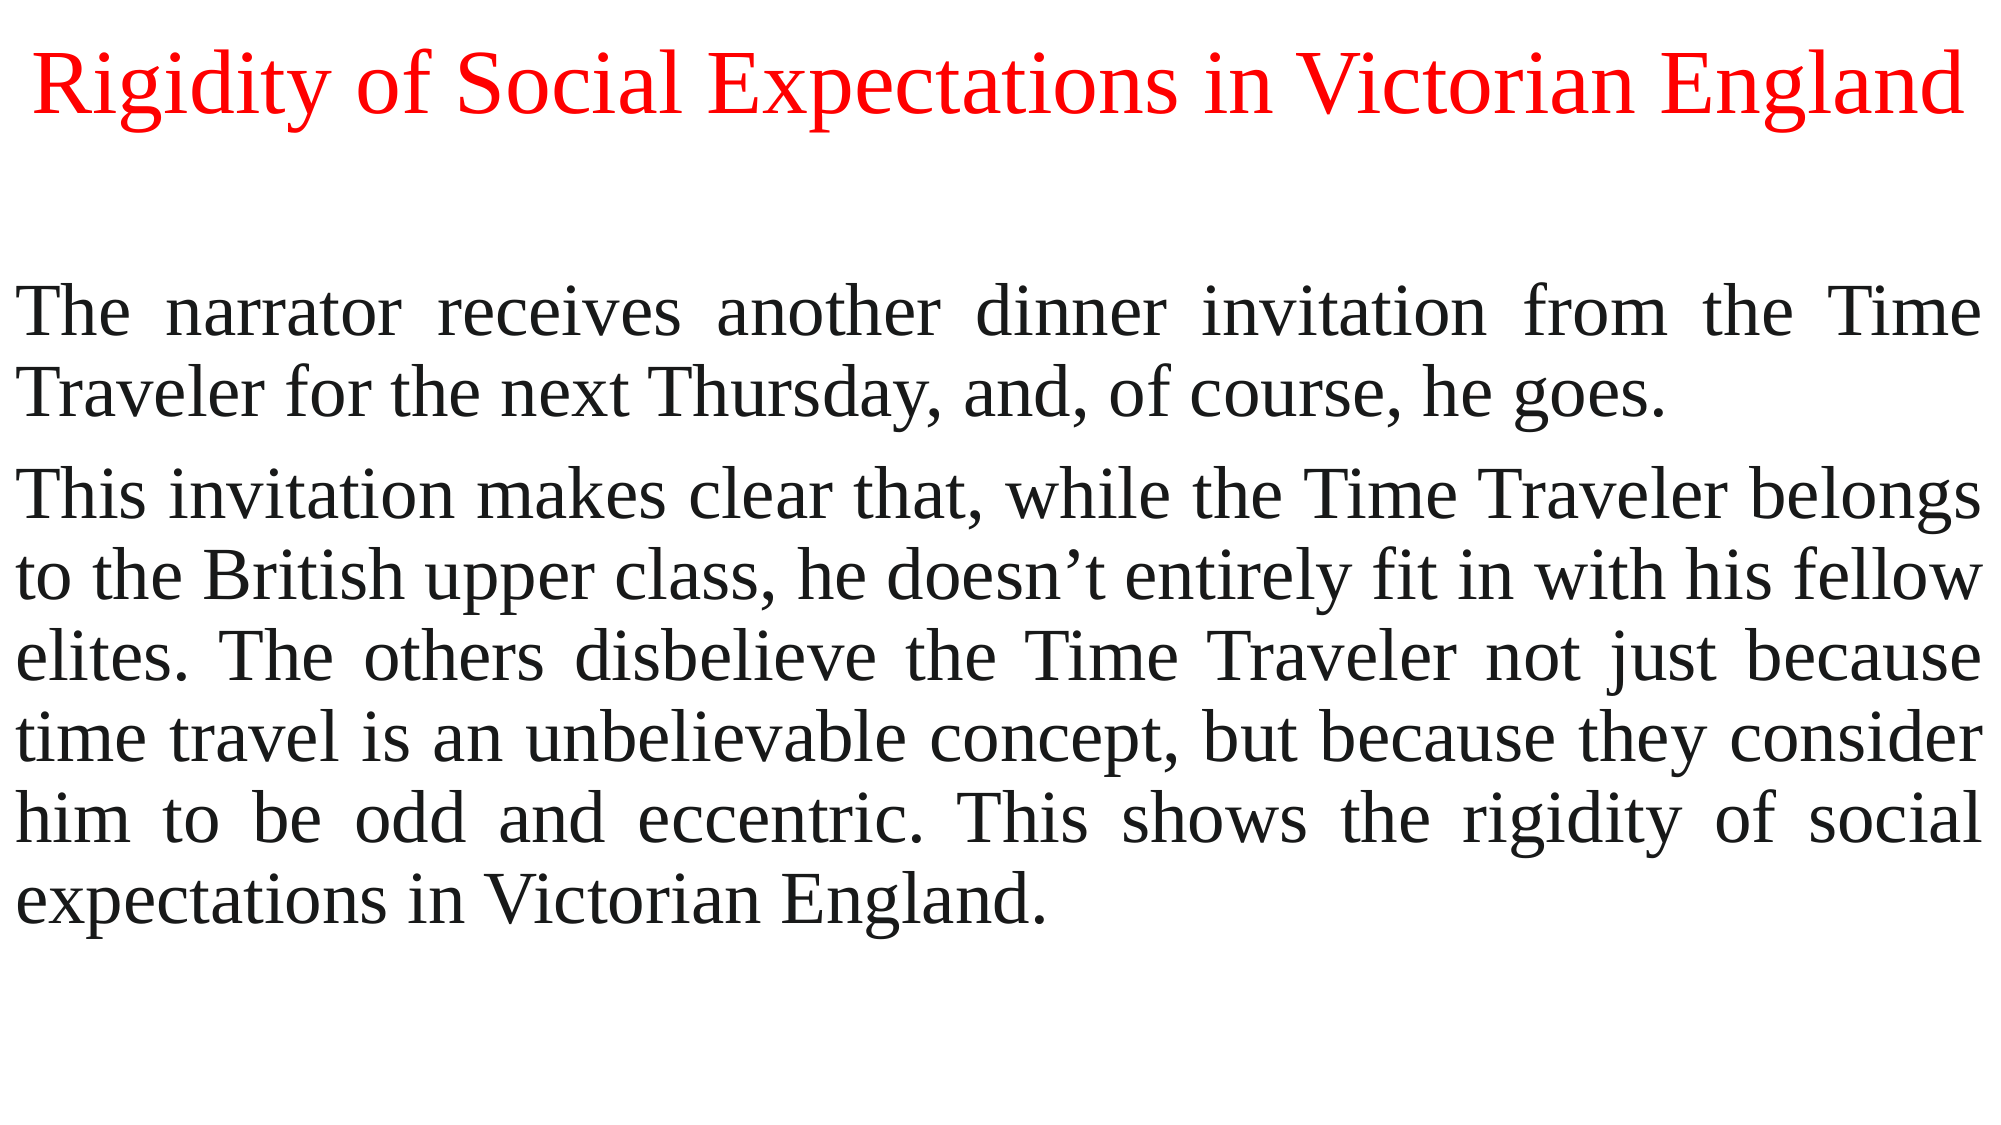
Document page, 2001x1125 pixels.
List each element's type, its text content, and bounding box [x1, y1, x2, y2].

title Rigidity of Social Expectations in Victorian England [0, 0, 2000, 263]
list The narrator receives another dinner invitation from the Time Traveler for the next Thursday, and, of course, he goes. This invitation makes clear that, while the Time Traveler belongs to the British upper class, he doesn’t entirely fit in with his fellow elites. The others disbelieve the Time Traveler not just because time travel is an unbelievable concept, but because they consider him to be odd and eccentric. This shows the rigidity of social expectations in Victorian England. [0, 263, 2000, 1125]
